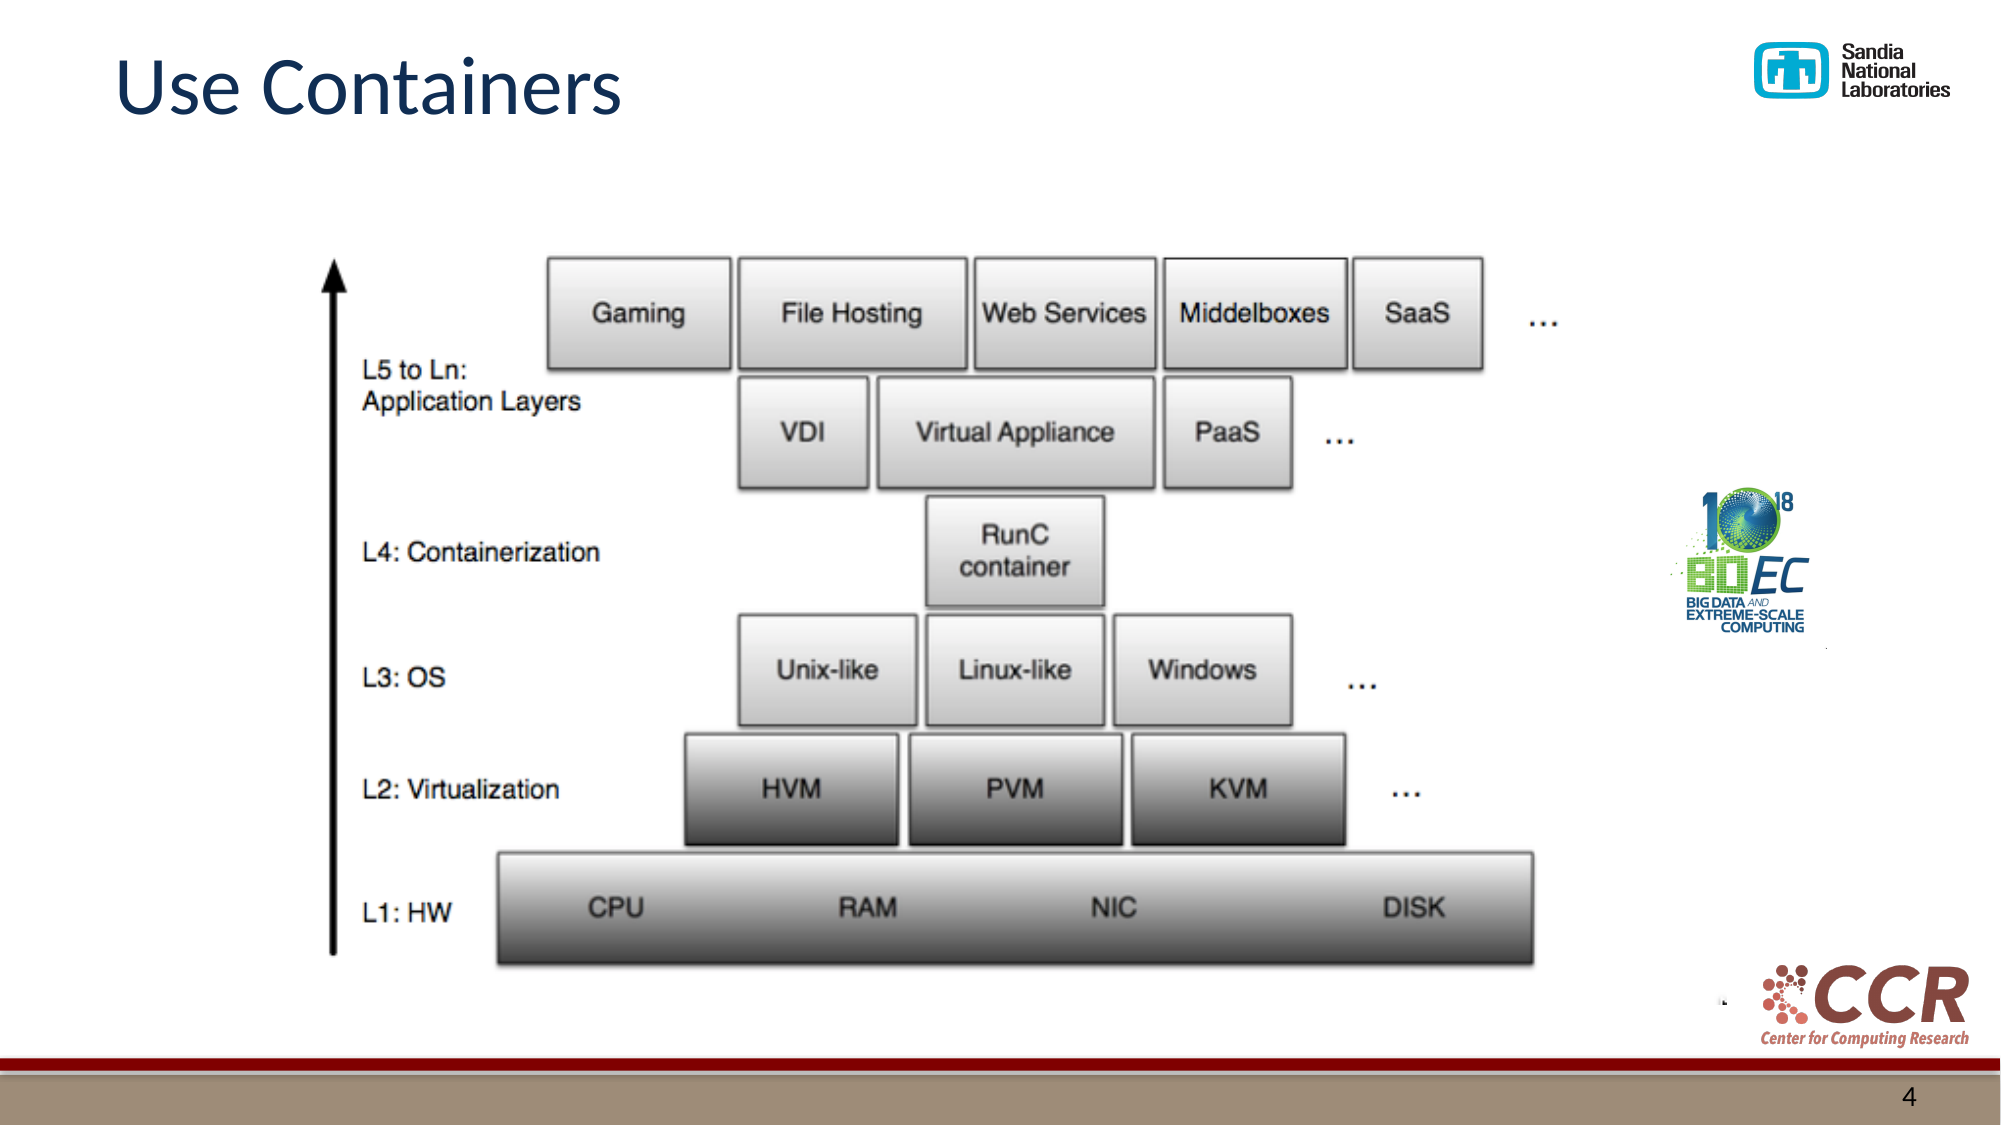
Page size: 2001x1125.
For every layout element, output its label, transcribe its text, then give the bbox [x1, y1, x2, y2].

title Use Containers [99, 0, 1901, 163]
slide_number 4 [1798, 1069, 1933, 1125]
picture [1901, 37, 1955, 105]
picture [1661, 476, 1827, 649]
picture [1730, 941, 2000, 1052]
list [273, 209, 1727, 1006]
